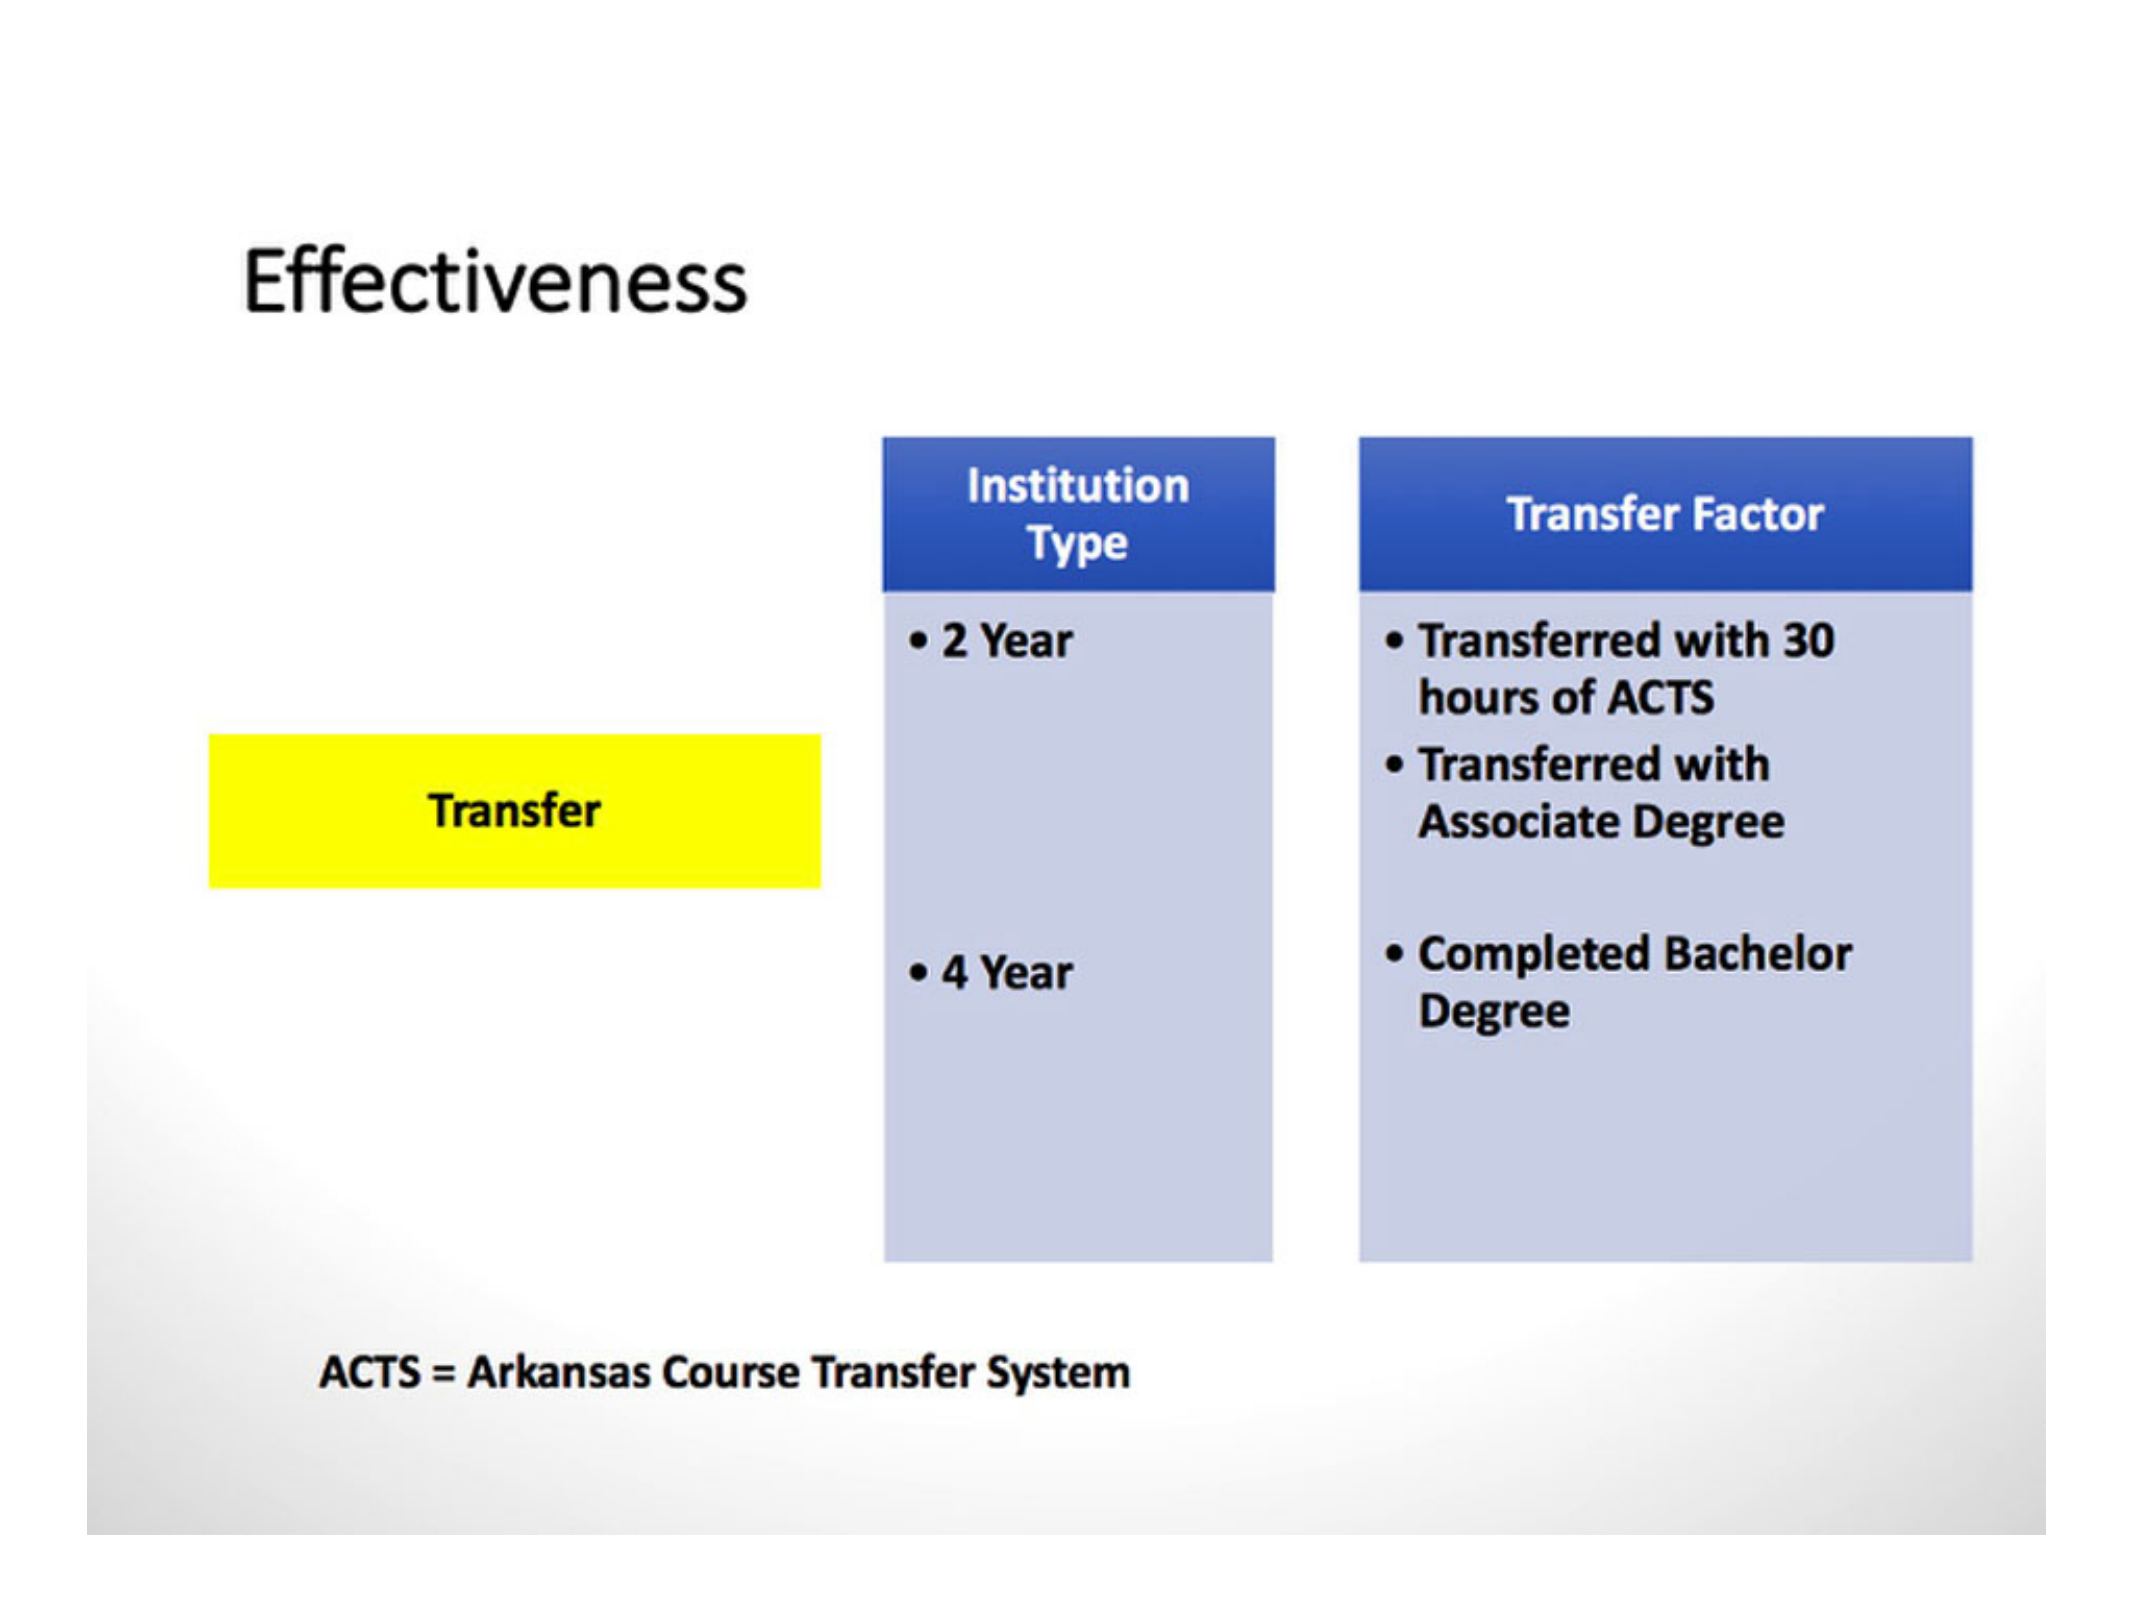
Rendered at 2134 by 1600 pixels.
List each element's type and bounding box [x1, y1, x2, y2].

picture [87, 65, 2047, 1535]
